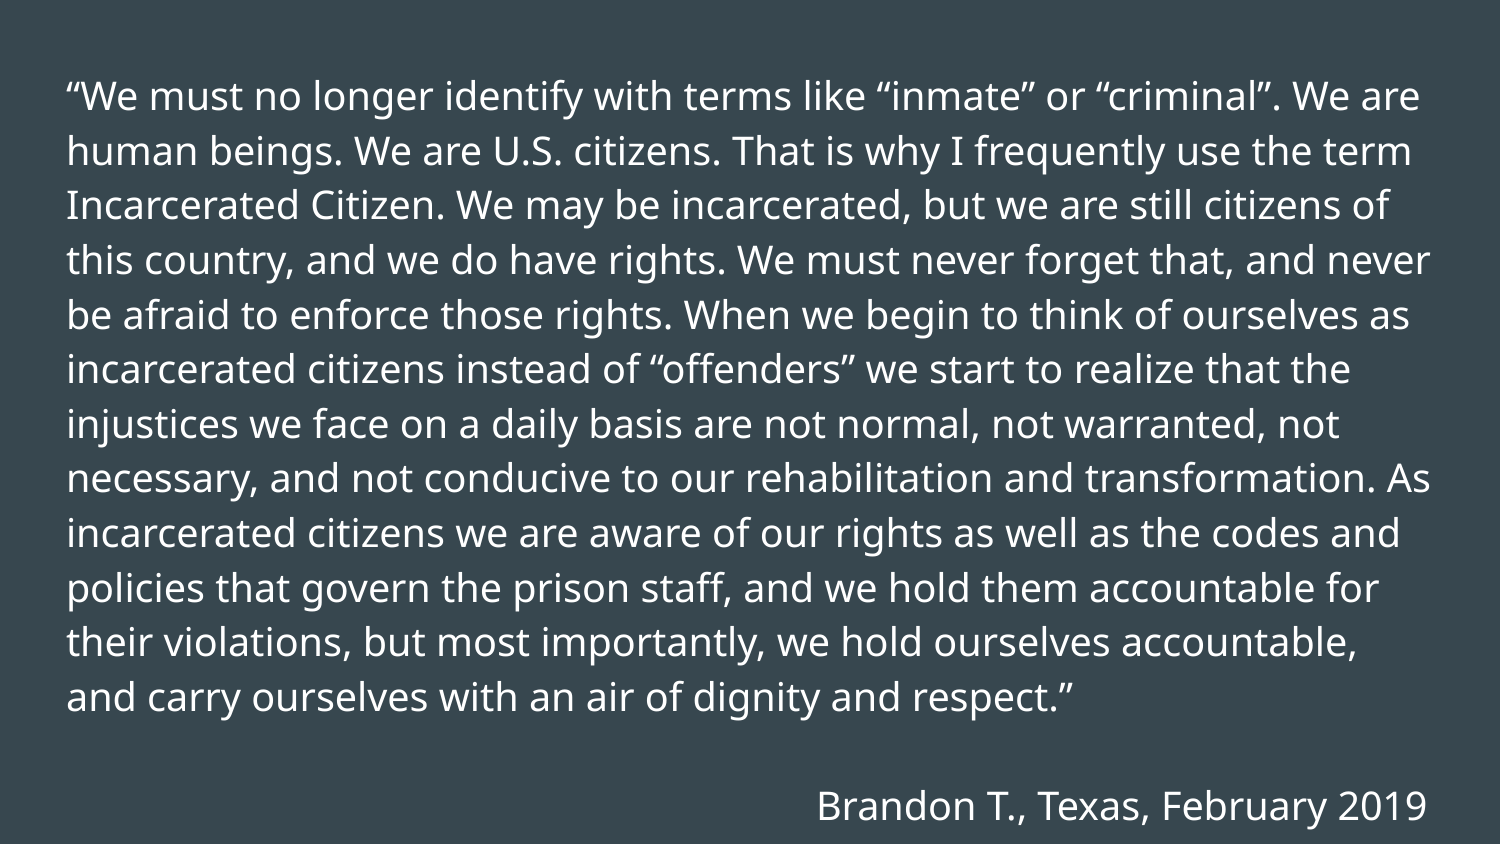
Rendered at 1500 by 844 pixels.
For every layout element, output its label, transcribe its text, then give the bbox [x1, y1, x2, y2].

list “We must no longer identify with terms like “inmate” or “criminal”. We are human beings. We are U.S. citizens. That is why I frequently use the term Incarcerated Citizen. We may be incarcerated, but we are still citizens of this country, and we do have rights. We must never forget that, and never be afraid to enforce those rights. When we begin to think of ourselves as incarcerated citizens instead of “offenders” we start to realize that the injustices we face on a daily basis are not normal, not warranted, not necessary, and not conducive to our rehabilitation and transformation. As incarcerated citizens we are aware of our rights as well as the codes and policies that govern the prison staff, and we hold them accountable for their violations, but most importantly, we hold ourselves accountable, and carry ourselves with an air of dignity and respect.” Brandon T., Texas, February 2019 [51, 49, 1449, 665]
